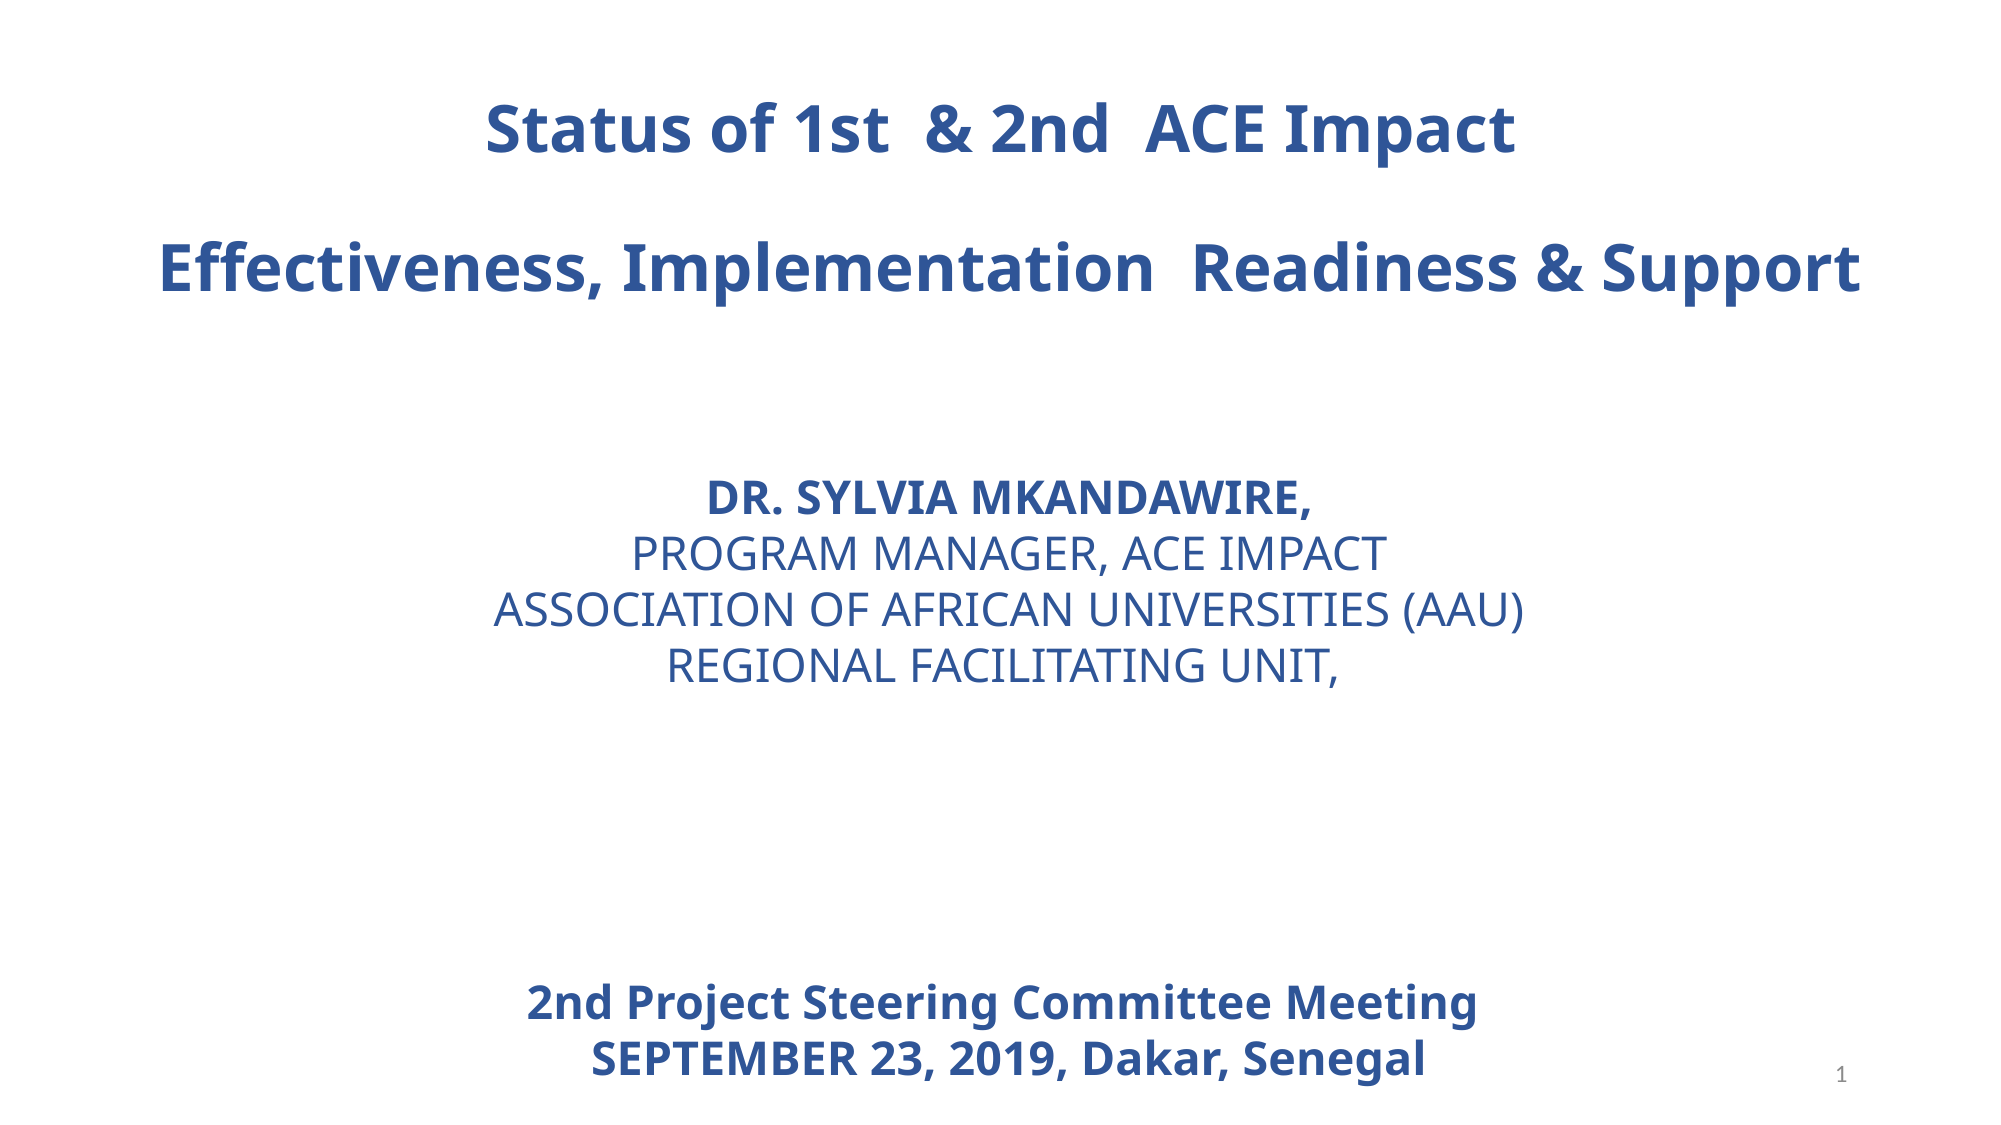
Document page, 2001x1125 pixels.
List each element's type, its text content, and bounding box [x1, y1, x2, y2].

list Status of 1st & 2nd ACE Impact Effectiveness, Implementation Readiness & Support DR. SYLVIA MKANDAWIRE, PROGRAM MANAGER, ACE IMPACT ASSOCIATION OF AFRICAN UNIVERSITIES (AAU) REGIONAL FACILITATING UNIT, 2nd Project Steering Committee Meeting SEPTEMBER 23, 2019, Dakar, Senegal [9, 0, 2000, 1125]
slide_number 1 [1412, 1042, 1863, 1103]
